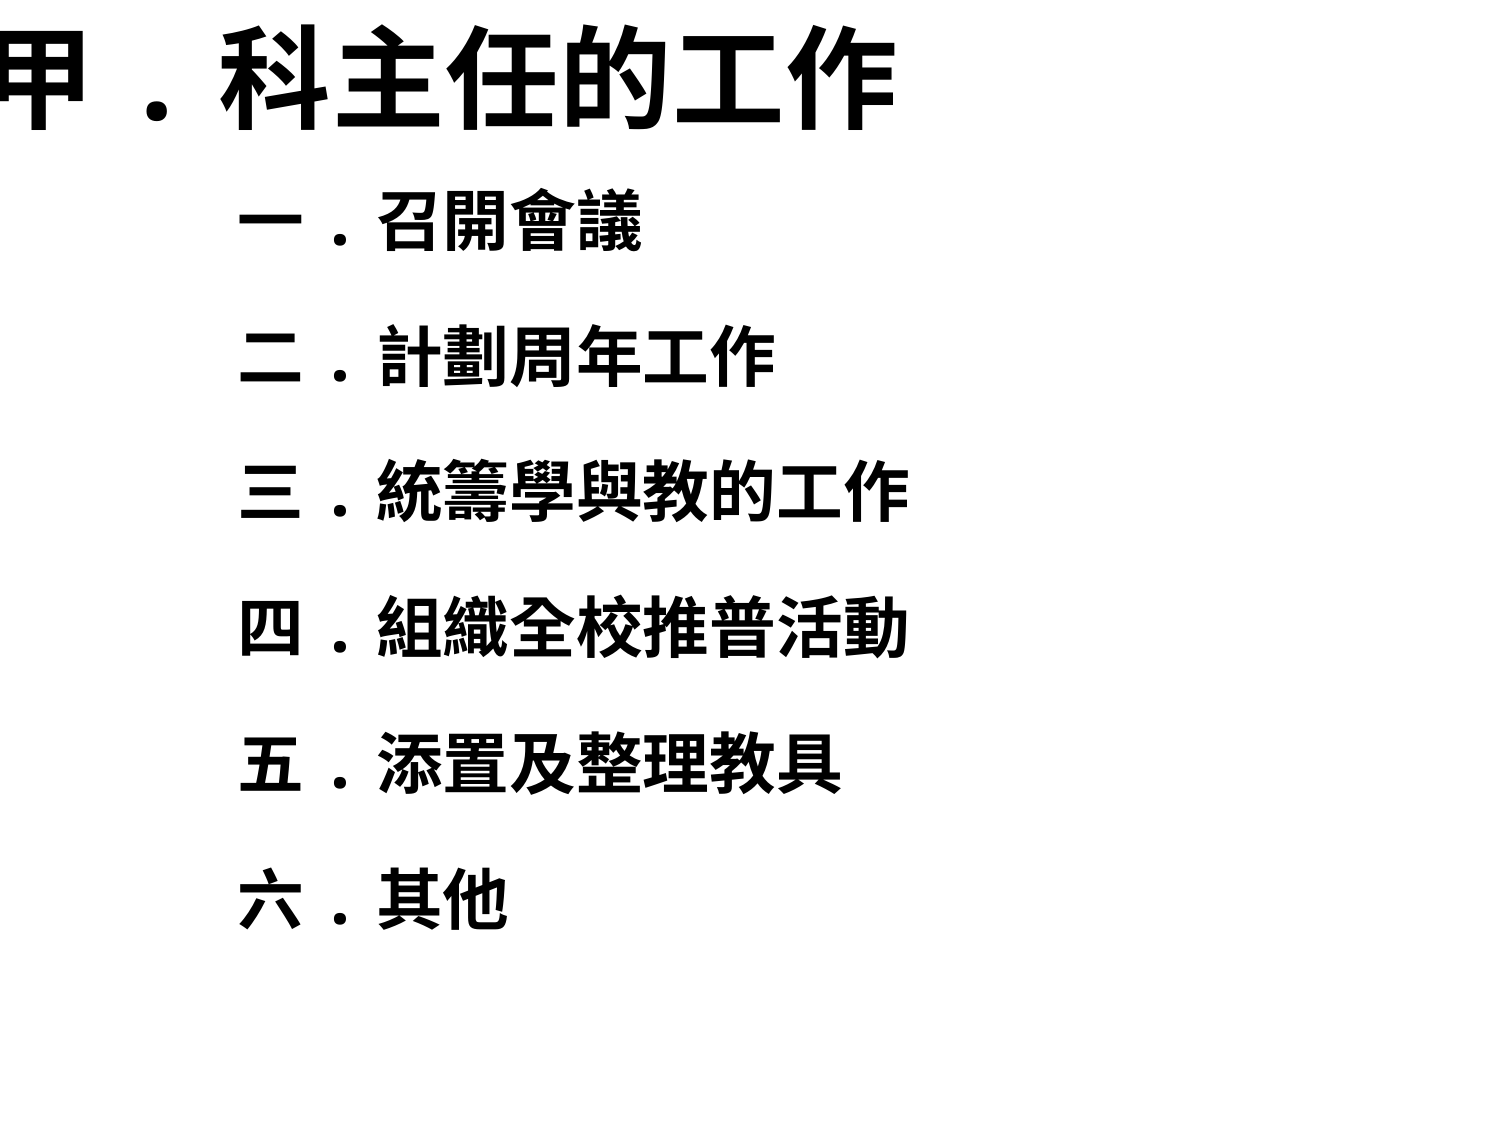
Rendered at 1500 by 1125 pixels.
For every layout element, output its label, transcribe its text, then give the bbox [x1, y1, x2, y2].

text_box 甲.科主任的工作 [0, 0, 915, 150]
text_box 一.召開會議 二.計劃周年工作 三.統籌學與教的工作 四.組織全校推普活動 五.添置及整理教具 六.其他 [211, 155, 1263, 1011]
